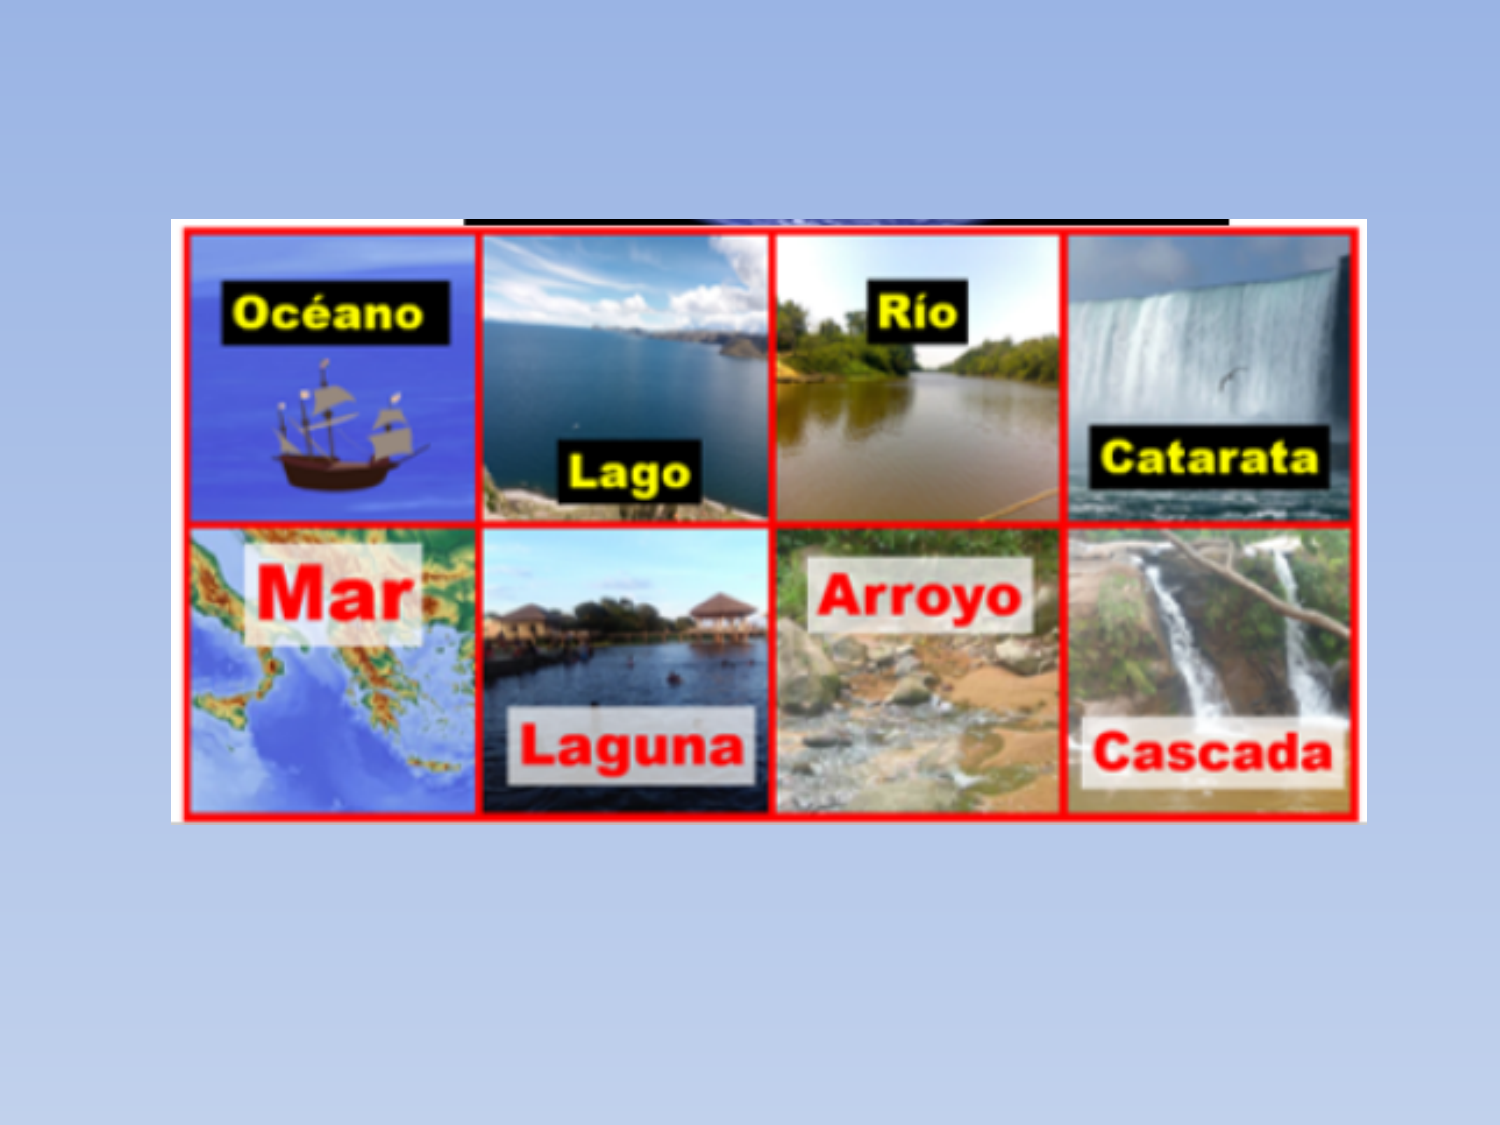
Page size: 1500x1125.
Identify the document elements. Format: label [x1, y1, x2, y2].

picture [170, 219, 1367, 825]
